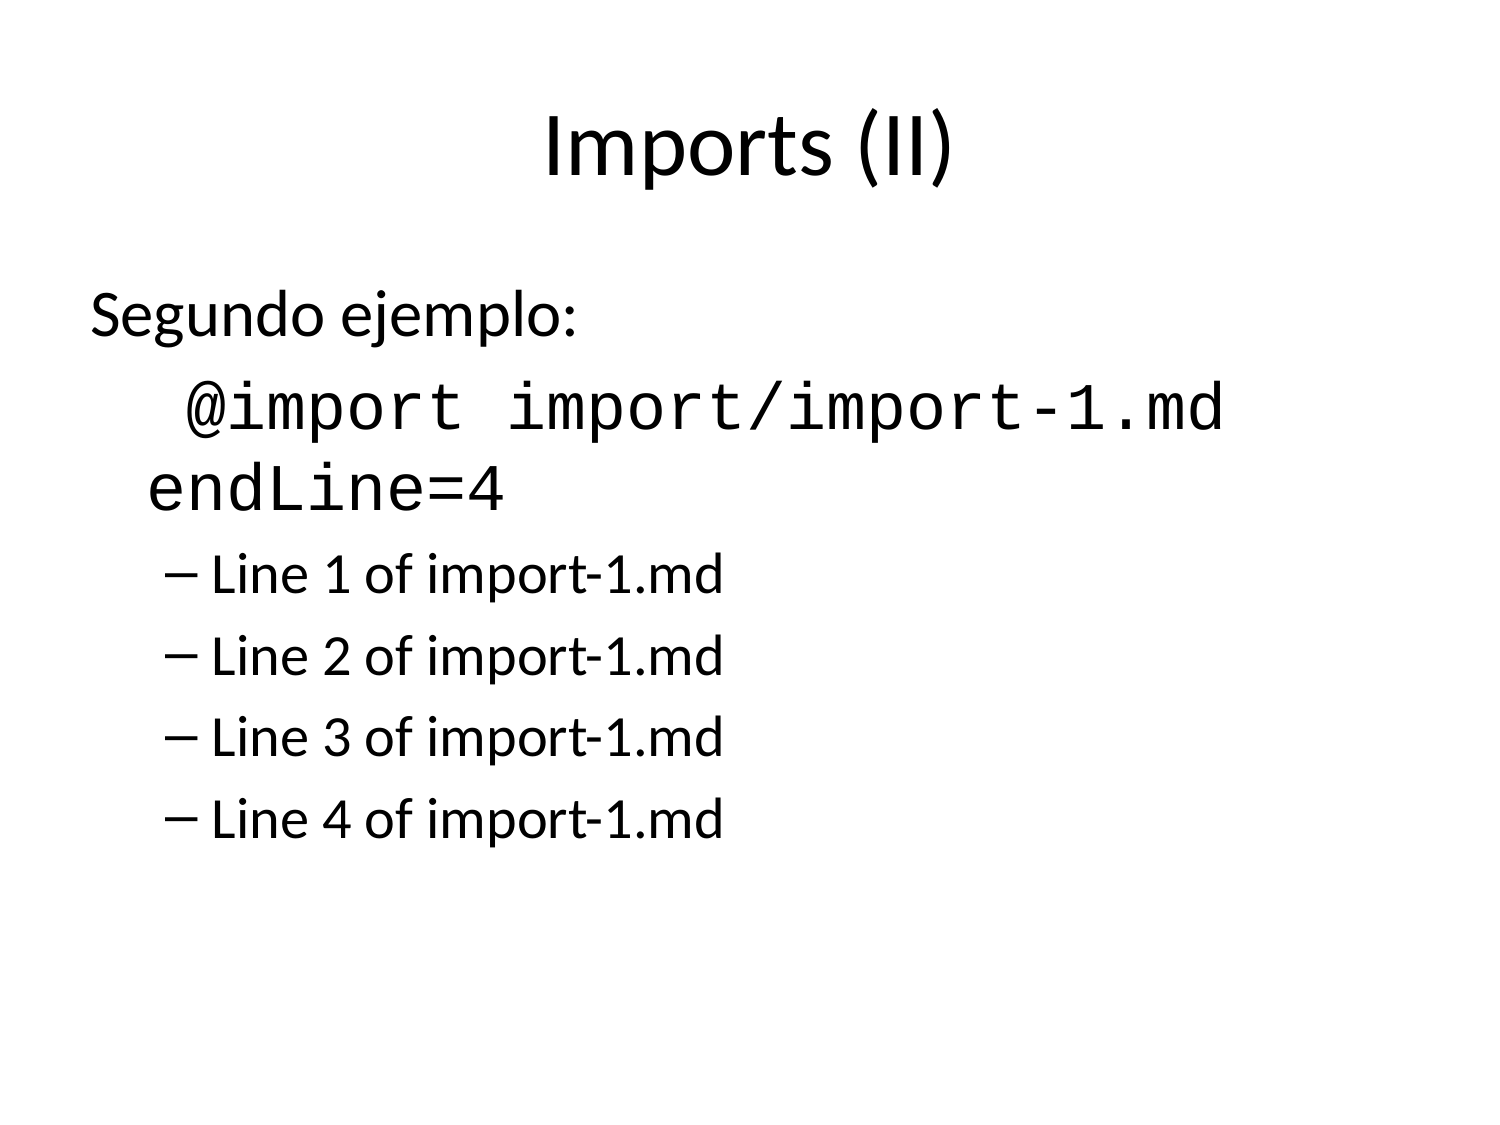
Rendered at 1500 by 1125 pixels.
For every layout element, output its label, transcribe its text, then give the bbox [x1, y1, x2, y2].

title Imports (II) [75, 45, 1425, 233]
list Segundo ejemplo: @import import/import-1.md endLine=4 Line 1 of import-1.md Line 2 of import-1.md Line 3 of import-1.md Line 4 of import-1.md [75, 262, 1425, 1005]
